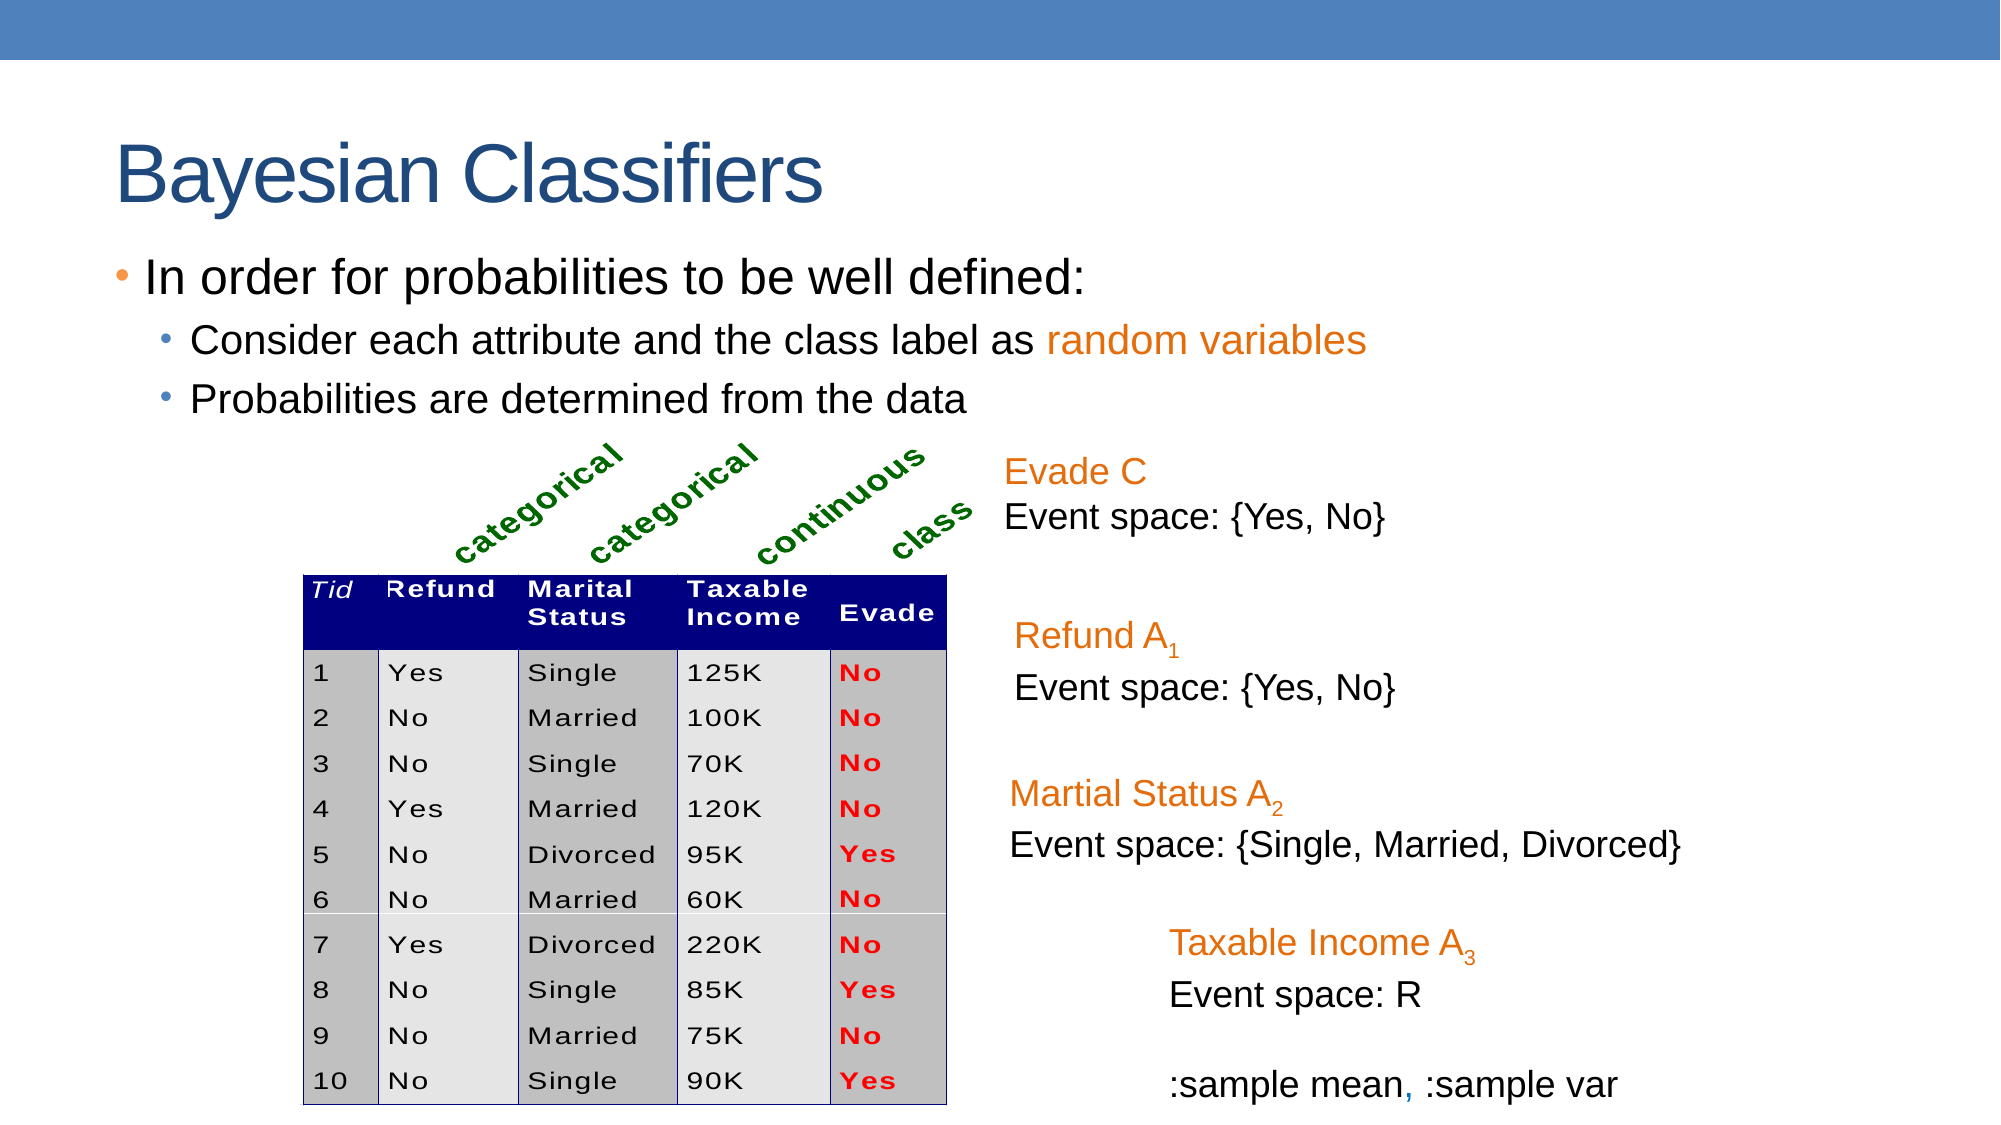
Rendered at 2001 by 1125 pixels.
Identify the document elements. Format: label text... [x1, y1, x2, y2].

list In order for probabilities to be well defined: Consider each attribute and the class label as random variables Probabilities are determined from the data [99, 237, 1938, 1075]
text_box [287, 423, 1008, 1125]
title Bayesian Classifiers [99, 87, 1900, 237]
